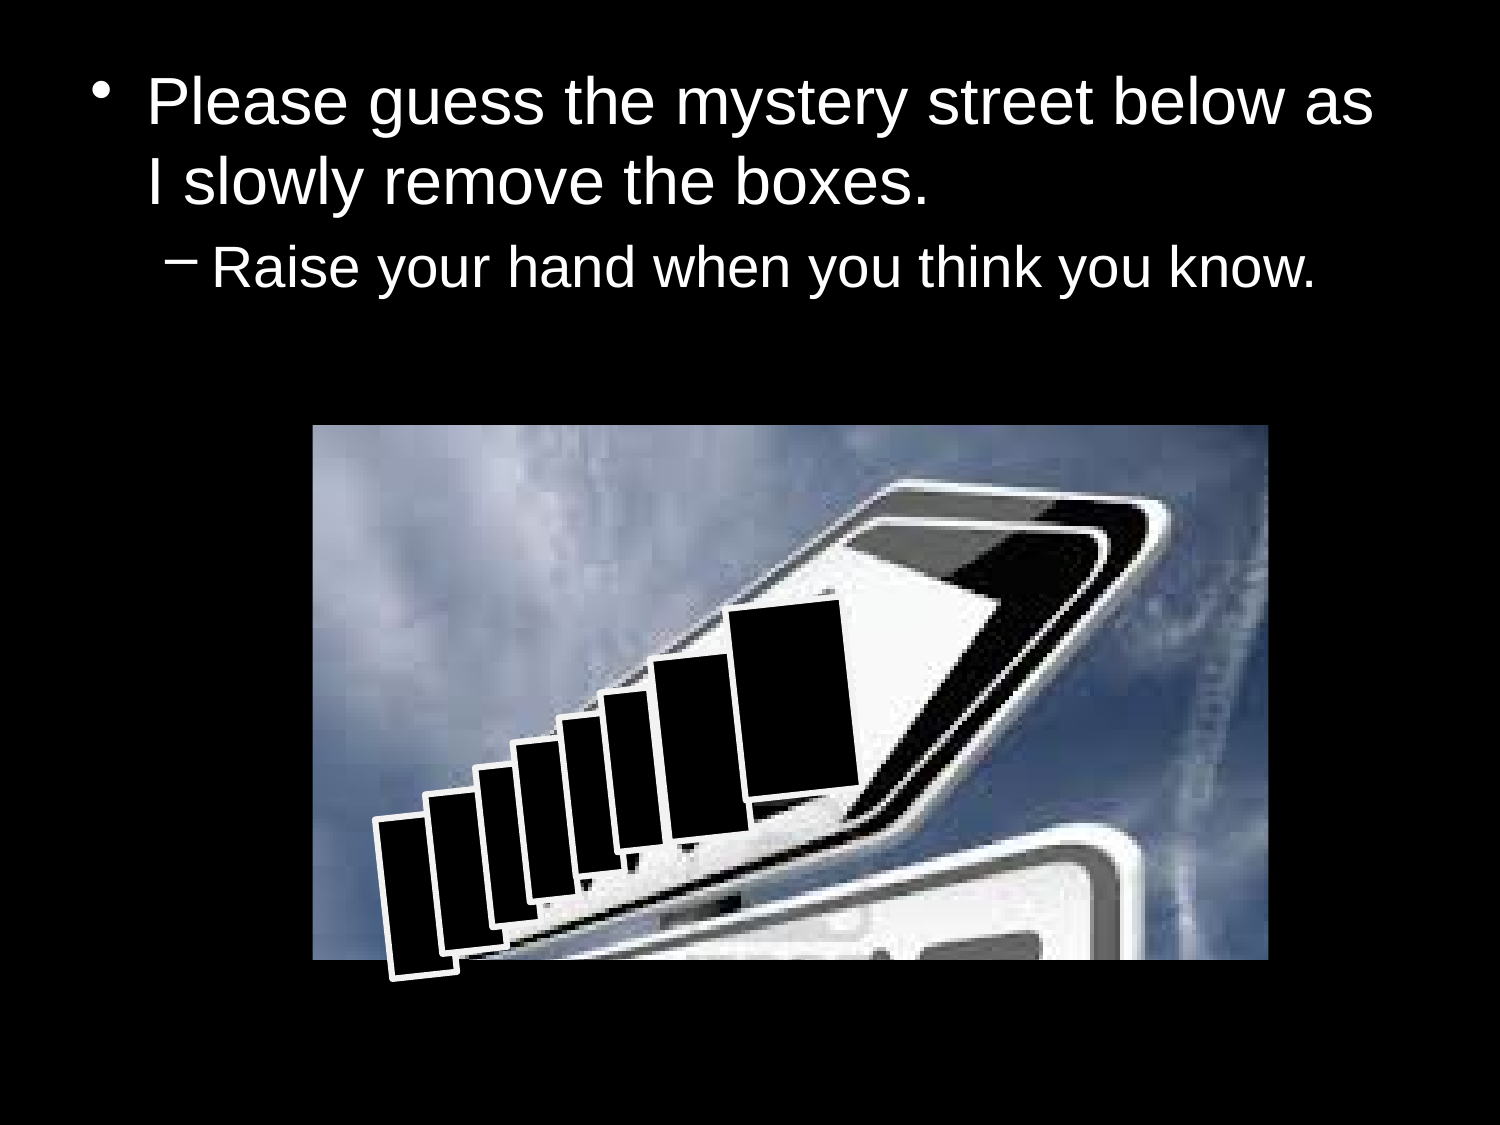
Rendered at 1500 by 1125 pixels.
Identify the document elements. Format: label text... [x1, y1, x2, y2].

list Please guess the mystery street below as I slowly remove the boxes. Raise your hand when you think you know. [74, 49, 1426, 1006]
text_box [389, 969, 460, 981]
picture [312, 424, 1269, 960]
